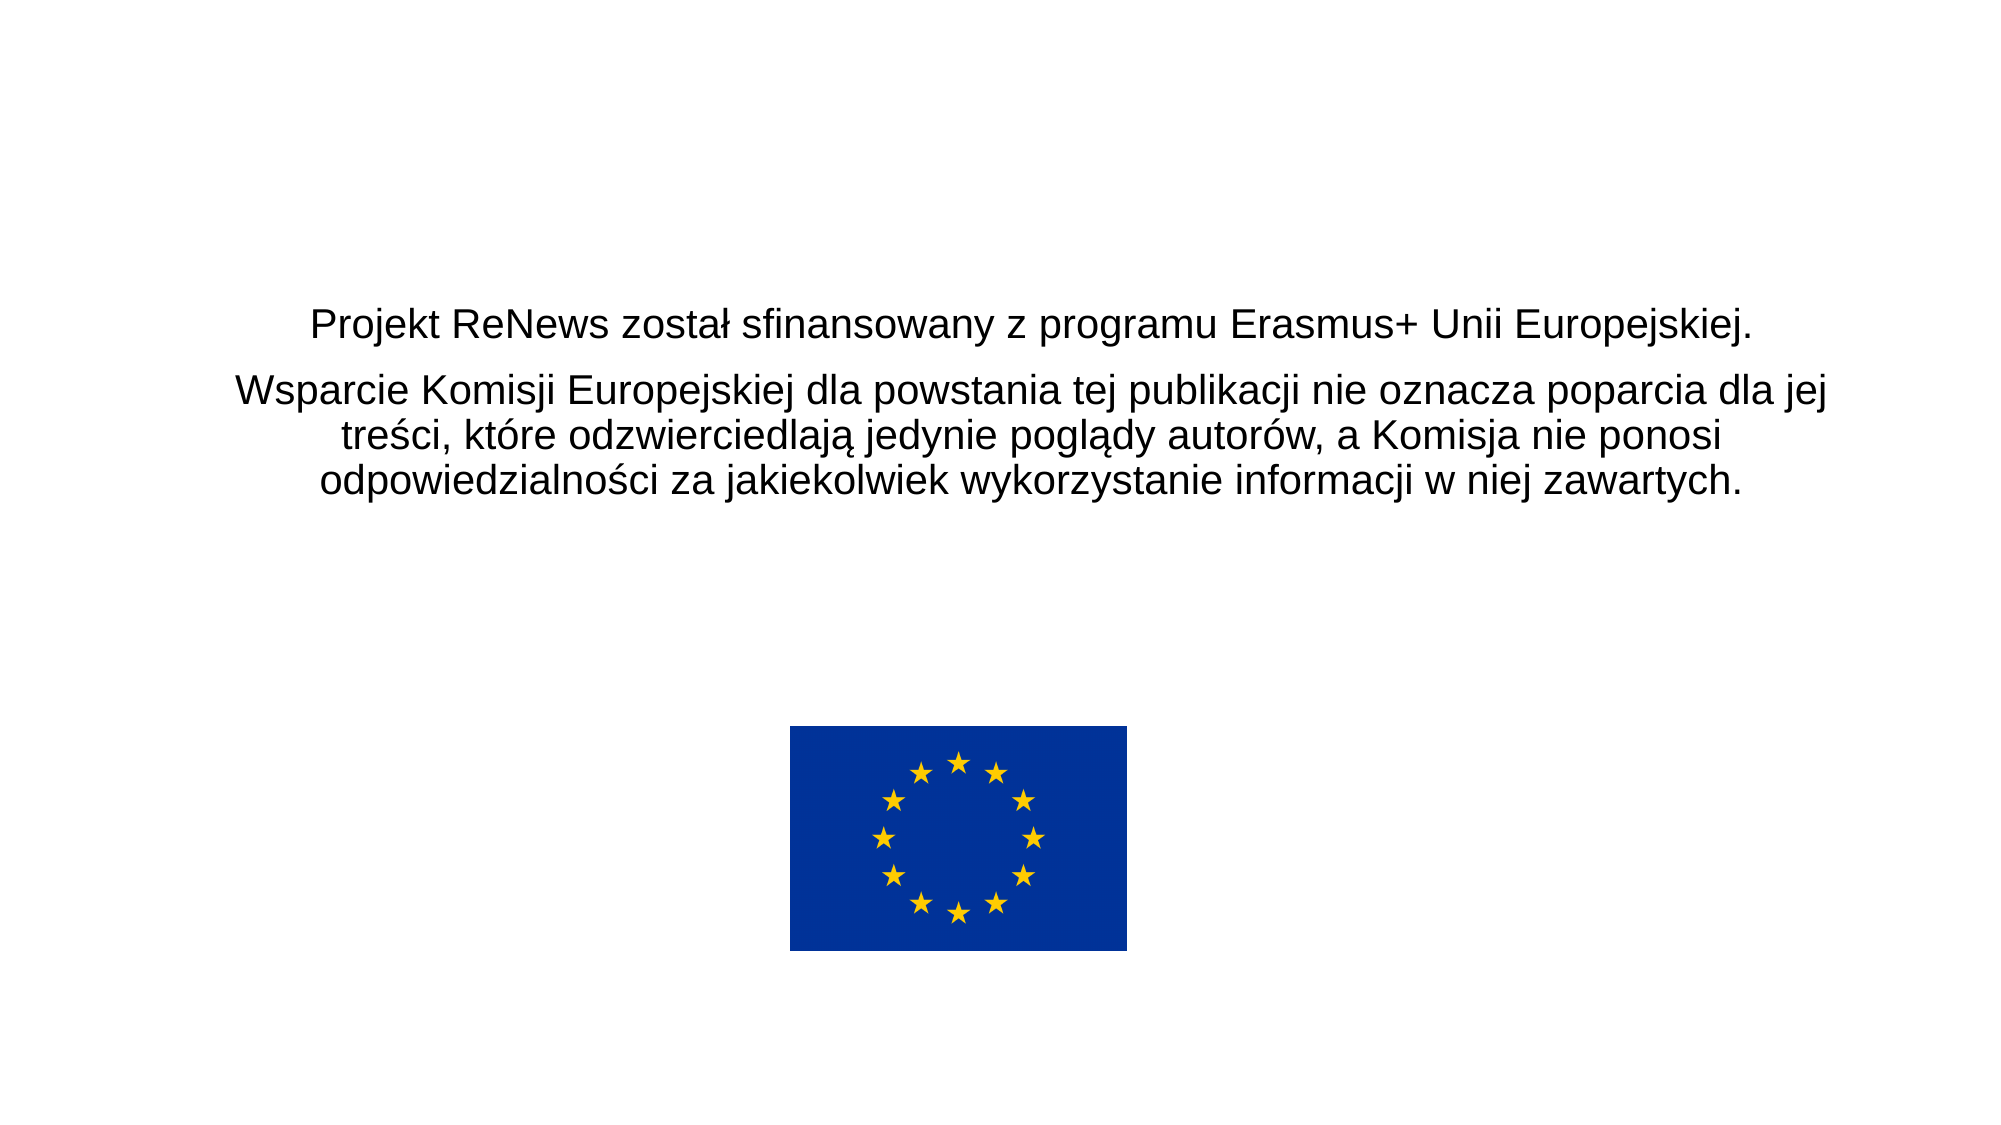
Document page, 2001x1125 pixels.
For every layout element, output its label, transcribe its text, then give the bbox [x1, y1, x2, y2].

picture [790, 726, 1127, 951]
list Projekt ReNews został sfinansowany z programu Erasmus+ Unii Europejskiej. Wsparcie Komisji Europejskiej dla powstania tej publikacji nie oznacza poparcia dla jej treści, które odzwierciedlają jedynie poglądy autorów, a Komisja nie ponosi odpowiedzialności za jakiekolwiek wykorzystanie informacji w niej zawartych. [169, 294, 1895, 1009]
